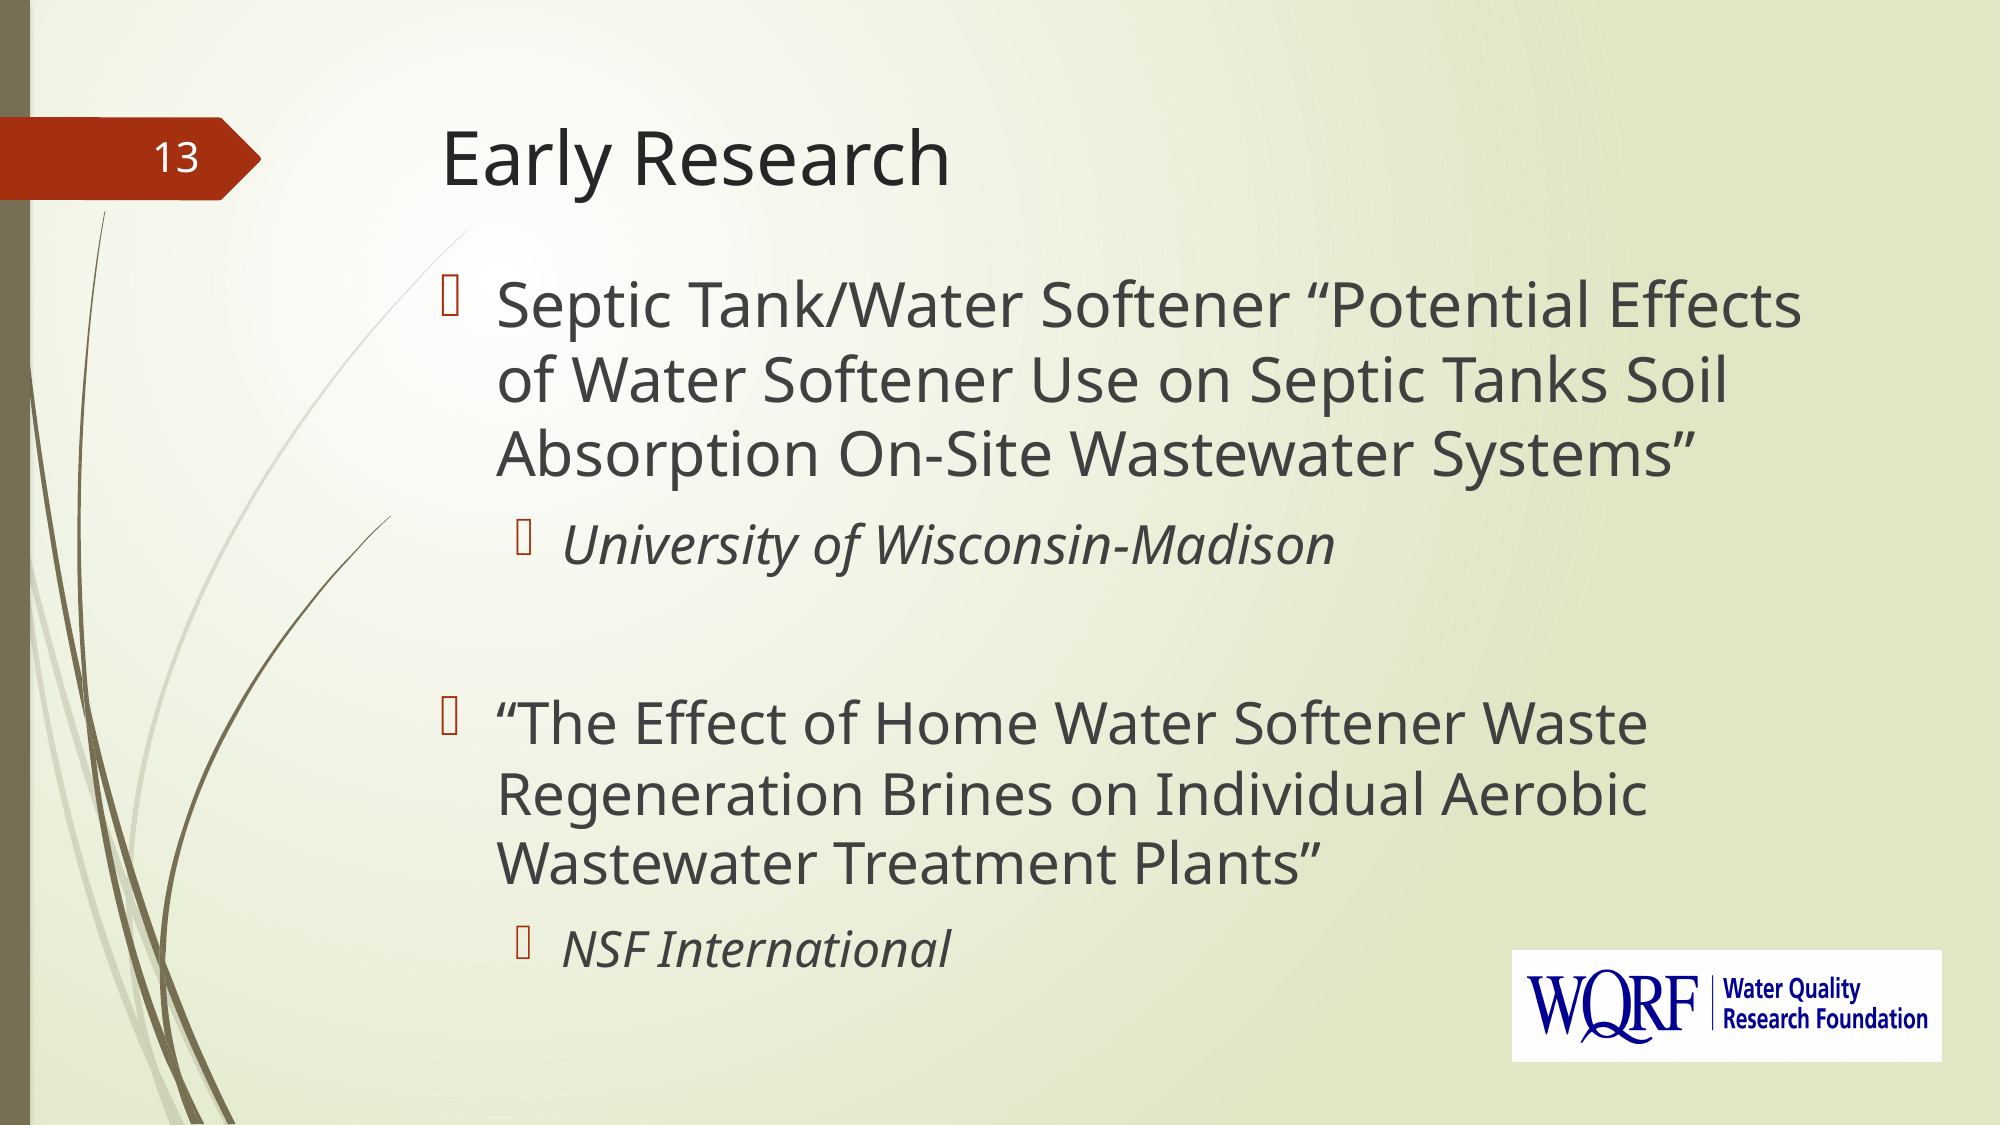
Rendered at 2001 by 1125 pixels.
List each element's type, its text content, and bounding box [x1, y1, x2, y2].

slide_number 13 [87, 129, 216, 190]
title Early Research [425, 102, 1888, 257]
picture [1512, 949, 1942, 1062]
list Septic Tank/Water Softener “Potential Effects of Water Softener Use on Septic Tanks Soil Absorption On-Site Wastewater Systems” University of Wisconsin-Madison “The Effect of Home Water Softener Waste Regeneration Brines on Individual Aerobic Wastewater Treatment Plants” NSF International [424, 257, 1888, 1067]
